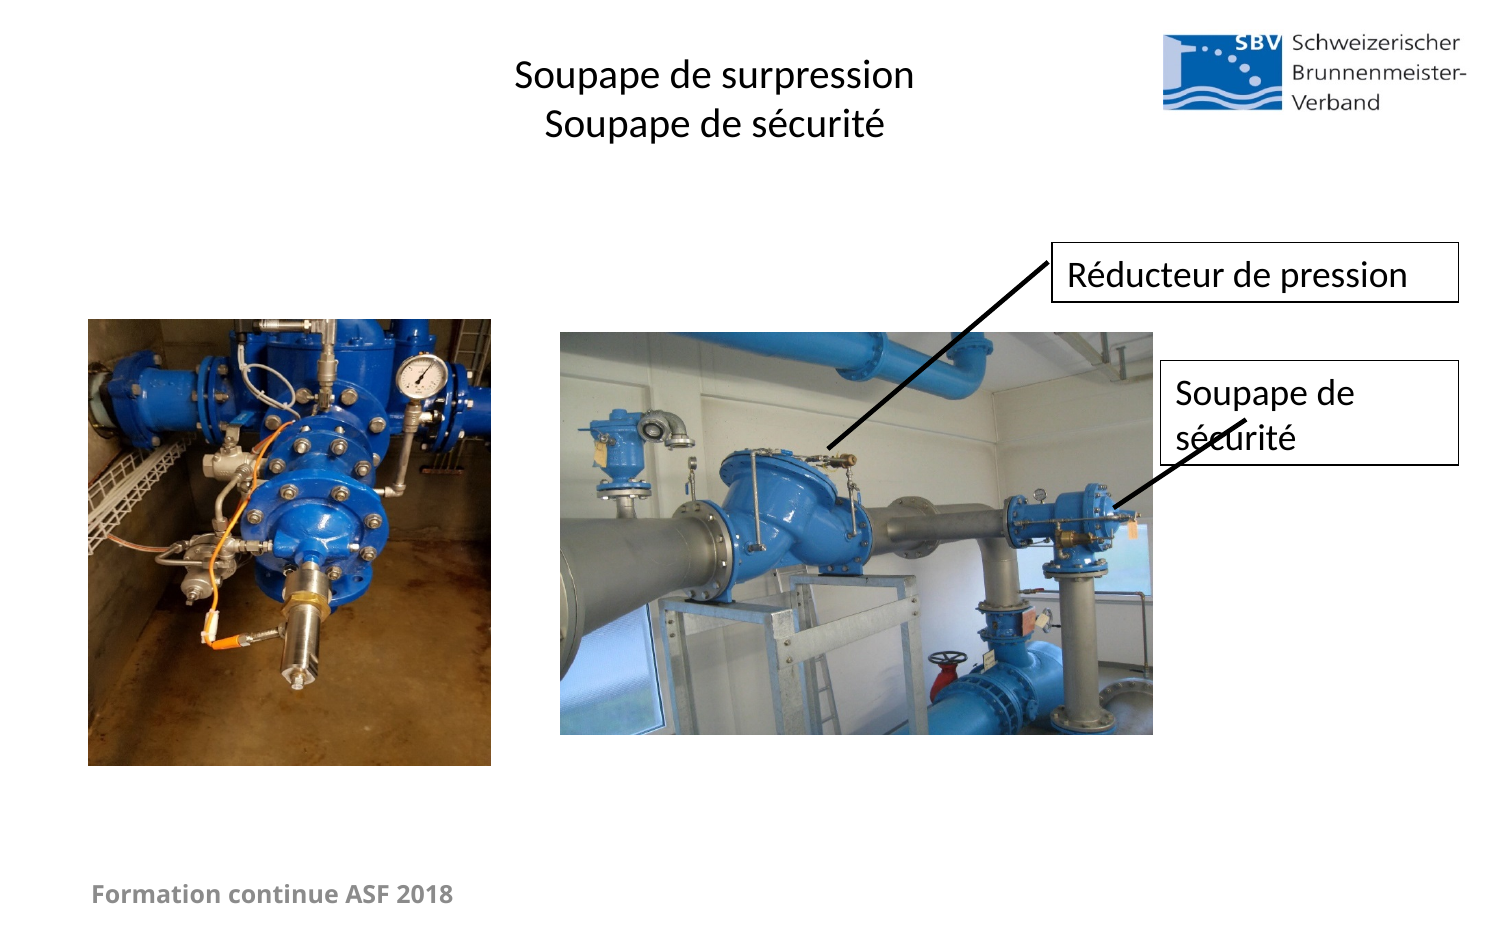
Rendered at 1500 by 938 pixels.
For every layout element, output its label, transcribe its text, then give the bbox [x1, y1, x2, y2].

picture [1163, 29, 1471, 115]
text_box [1113, 419, 1247, 509]
picture [88, 318, 491, 767]
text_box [560, 242, 1460, 735]
title Soupape de surpression Soupape de sécurité [77, 39, 1353, 154]
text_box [827, 261, 1049, 450]
slide_number Formation continue ASF 2018 [76, 868, 609, 919]
